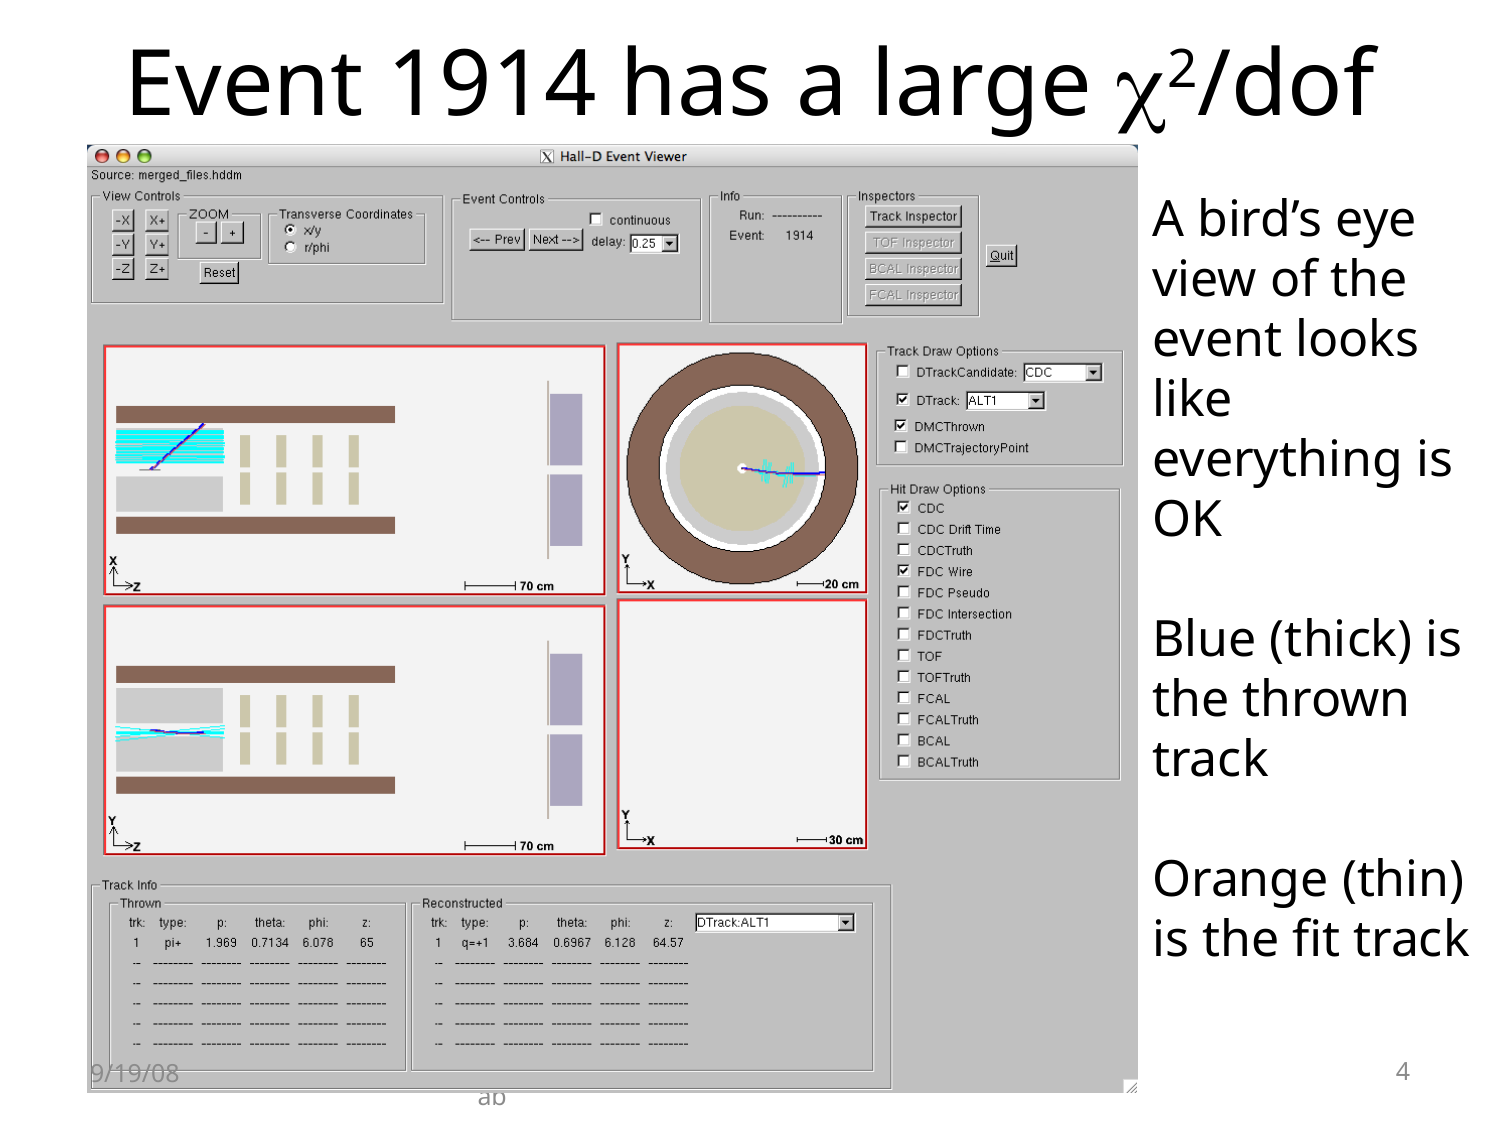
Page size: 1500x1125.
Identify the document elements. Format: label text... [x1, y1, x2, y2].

slide_number 4 [1074, 1042, 1425, 1103]
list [87, 144, 1138, 1093]
text_box A bird’s eye view of the event looks like everything is OK Blue (thick) is the thrown track Orange (thin) is the fit track [1141, 179, 1500, 974]
title Event 1914 has a large c2/dof [75, 12, 1425, 145]
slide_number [75, 1042, 425, 1103]
